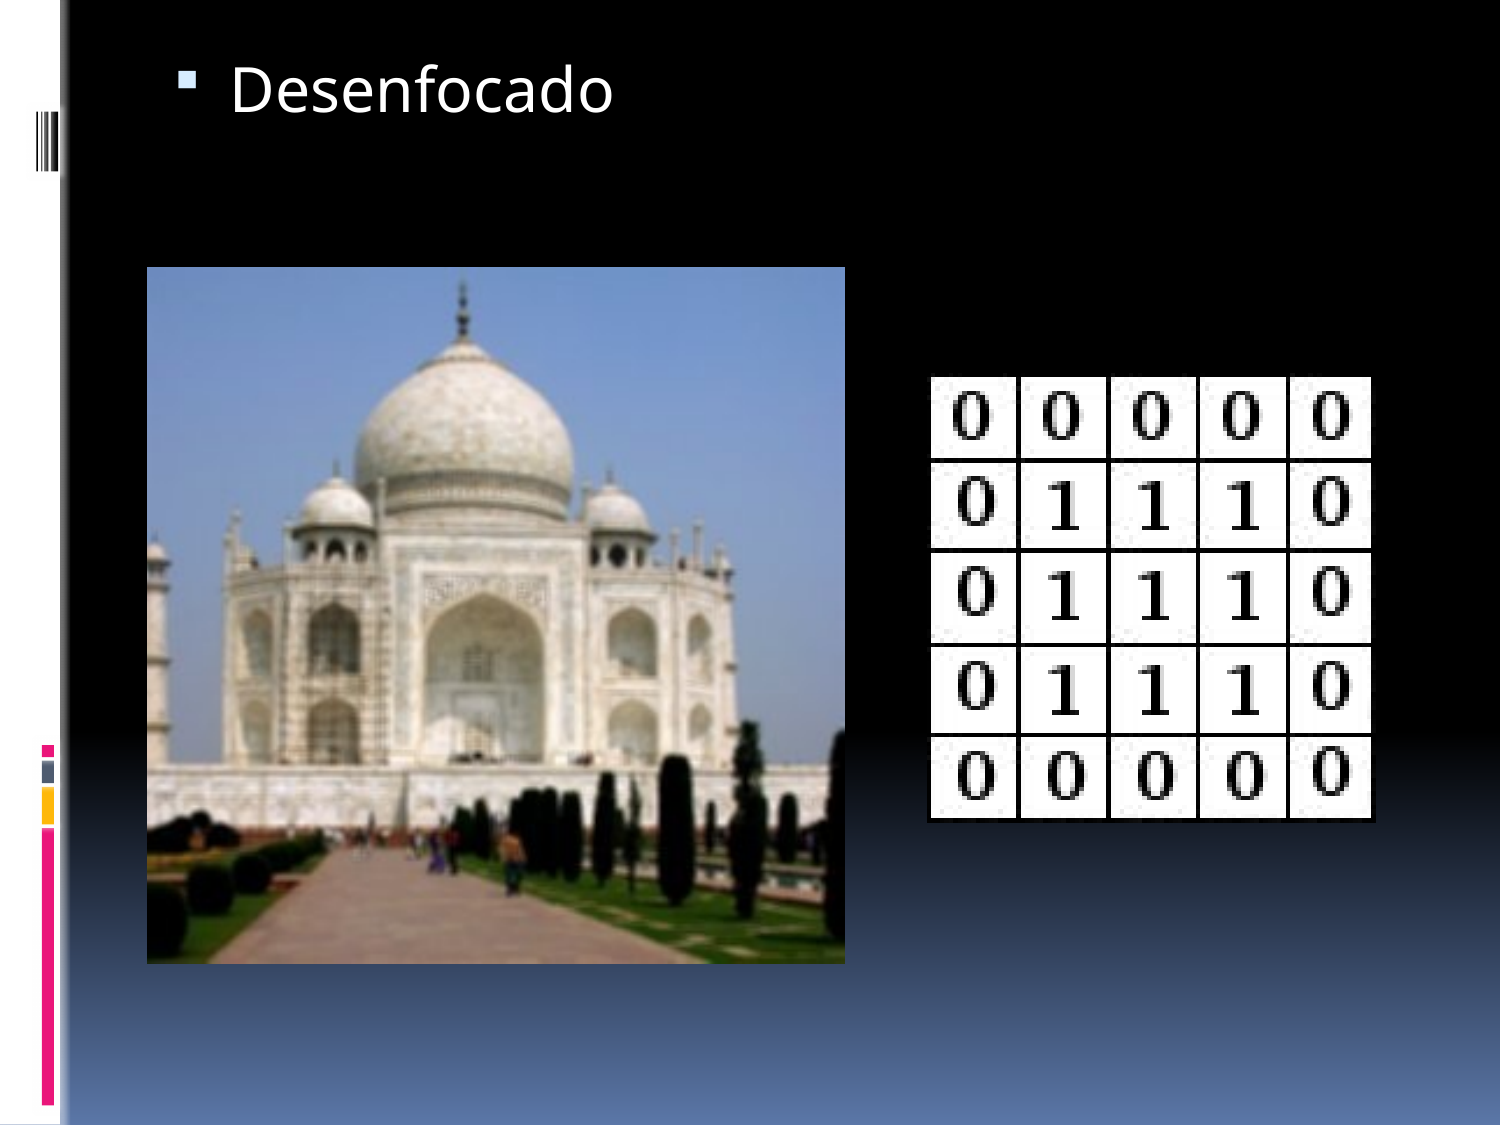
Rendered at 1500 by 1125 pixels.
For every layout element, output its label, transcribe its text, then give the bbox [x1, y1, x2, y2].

picture [147, 266, 845, 965]
picture [926, 373, 1377, 823]
list Desenfocado [147, 42, 1423, 204]
